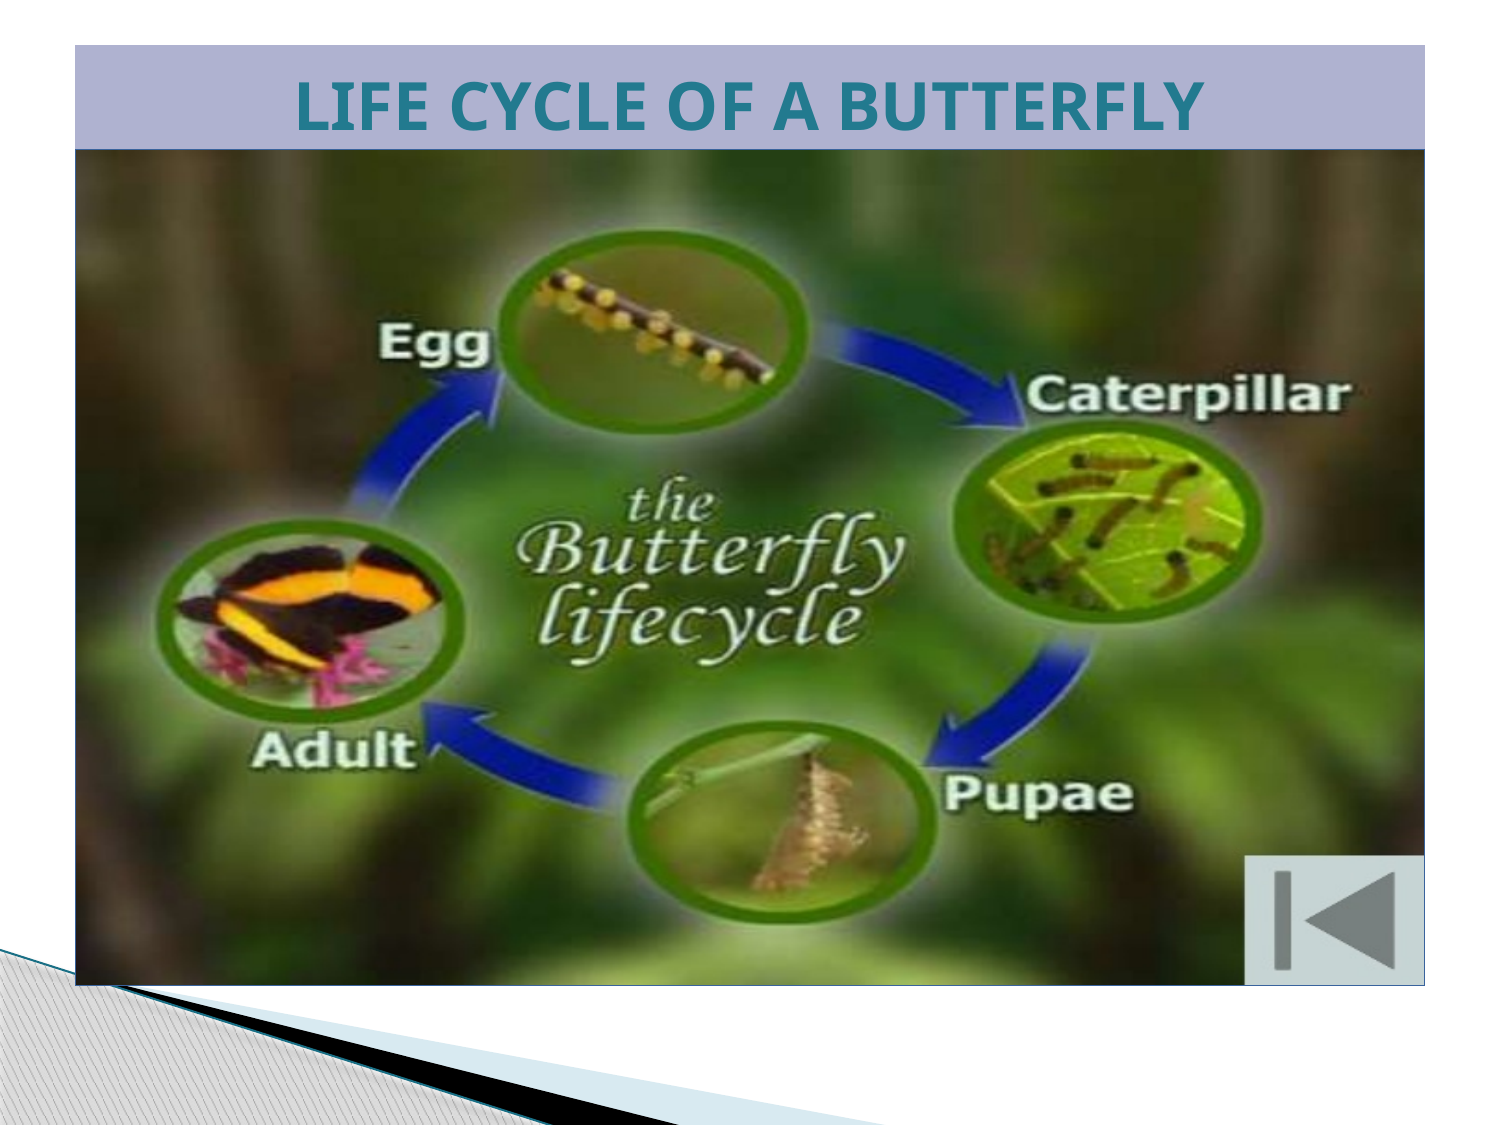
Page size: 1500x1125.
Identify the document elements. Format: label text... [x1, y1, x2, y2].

title LIFE CYCLE OF A BUTTERFLY [75, 45, 1425, 149]
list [74, 149, 1426, 986]
